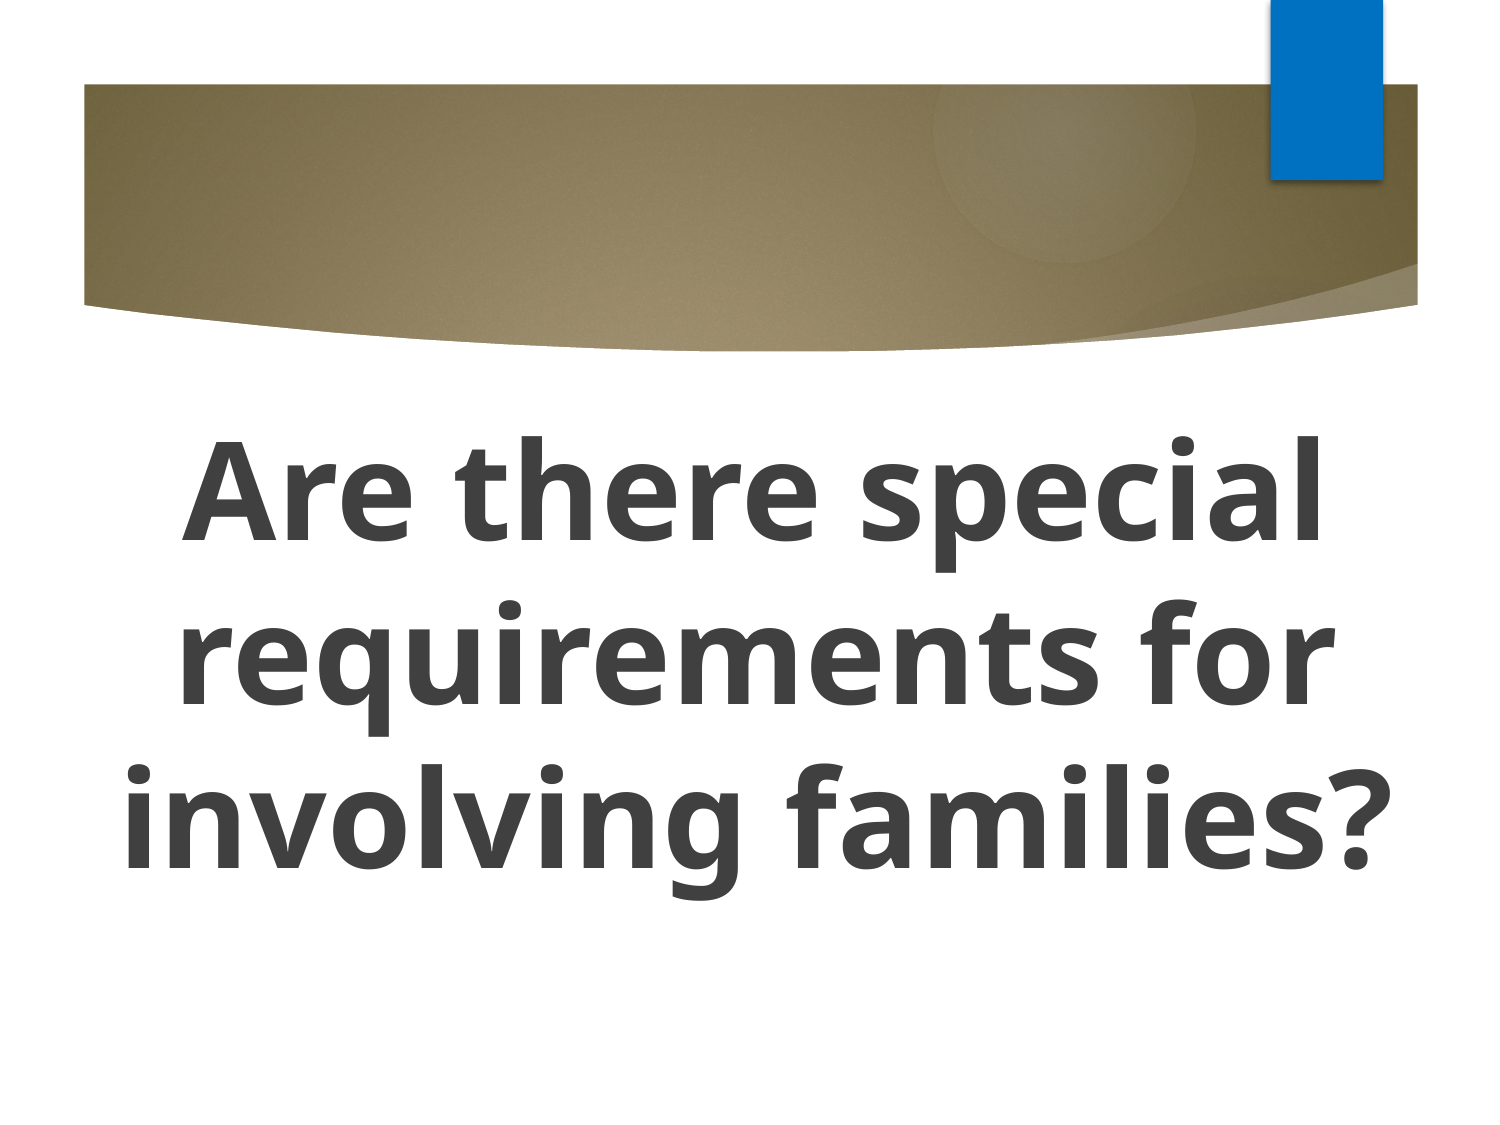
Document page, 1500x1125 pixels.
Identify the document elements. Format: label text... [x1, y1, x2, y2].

title Are there special requirements for involving families? [75, 299, 1438, 1000]
